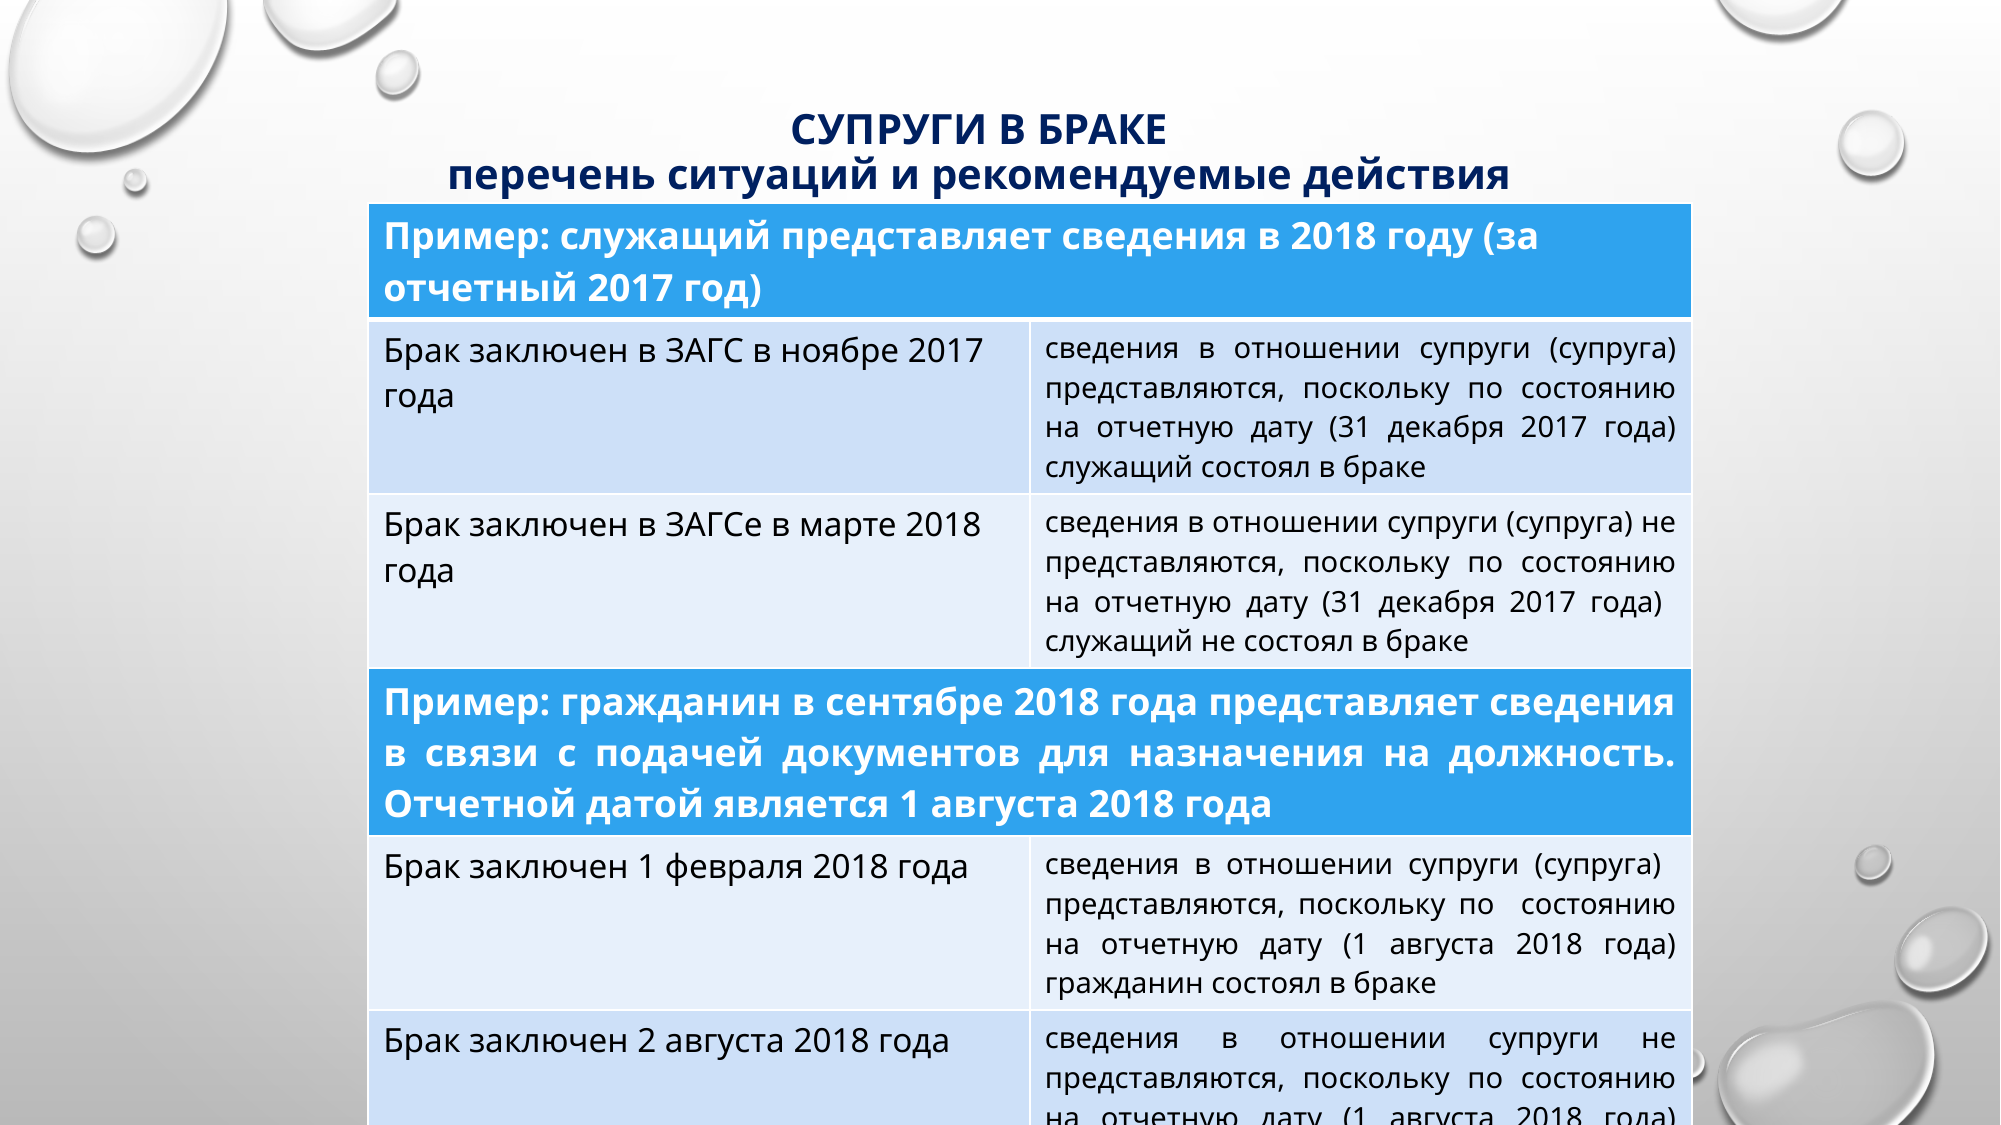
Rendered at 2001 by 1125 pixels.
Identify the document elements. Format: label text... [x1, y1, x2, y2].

table_cell Брак заключен в ЗАГСе в марте 2018 года [369, 495, 1029, 667]
table_cell Брак заключен в ЗАГС в ноябре 2017 года [369, 322, 1029, 493]
table_header Пример: служащий представляет сведения в 2018 году (за отчетный 2017 год) [369, 204, 1691, 317]
picture [0, 0, 2000, 1125]
table_cell сведения в отношении супруги (супруга) представляются, поскольку по состоянию на отчетную дату (31 декабря 2017 года) служащий состоял в браке [1031, 322, 1691, 493]
table_cell Брак заключен 2 августа 2018 года [369, 1011, 1029, 1125]
title СУПРУГИ в БРАКЕ перечень ситуаций и рекомендуемые действия [149, 101, 1810, 1081]
table_cell сведения в отношении супруги (супруга) представляются, поскольку по состоянию на отчетную дату (1 августа 2018 года) гражданин состоял в браке [1031, 837, 1691, 1009]
table_cell сведения в отношении супруги не представляются, поскольку по состоянию на отчетную дату (1 августа 2018 года) гражданин еще не вступил в брак [1031, 1011, 1691, 1125]
table_cell сведения в отношении супруги (супруга) не представляются, поскольку по состоянию на отчетную дату (31 декабря 2017 года) служащий не состоял в браке [1031, 495, 1691, 667]
table_cell Пример: гражданин в сентябре 2018 года представляет сведения в связи с подачей документов для назначения на должность. Отчетной датой является 1 августа 2018 года [369, 669, 1691, 835]
table_cell Брак заключен 1 февраля 2018 года [369, 837, 1029, 1009]
